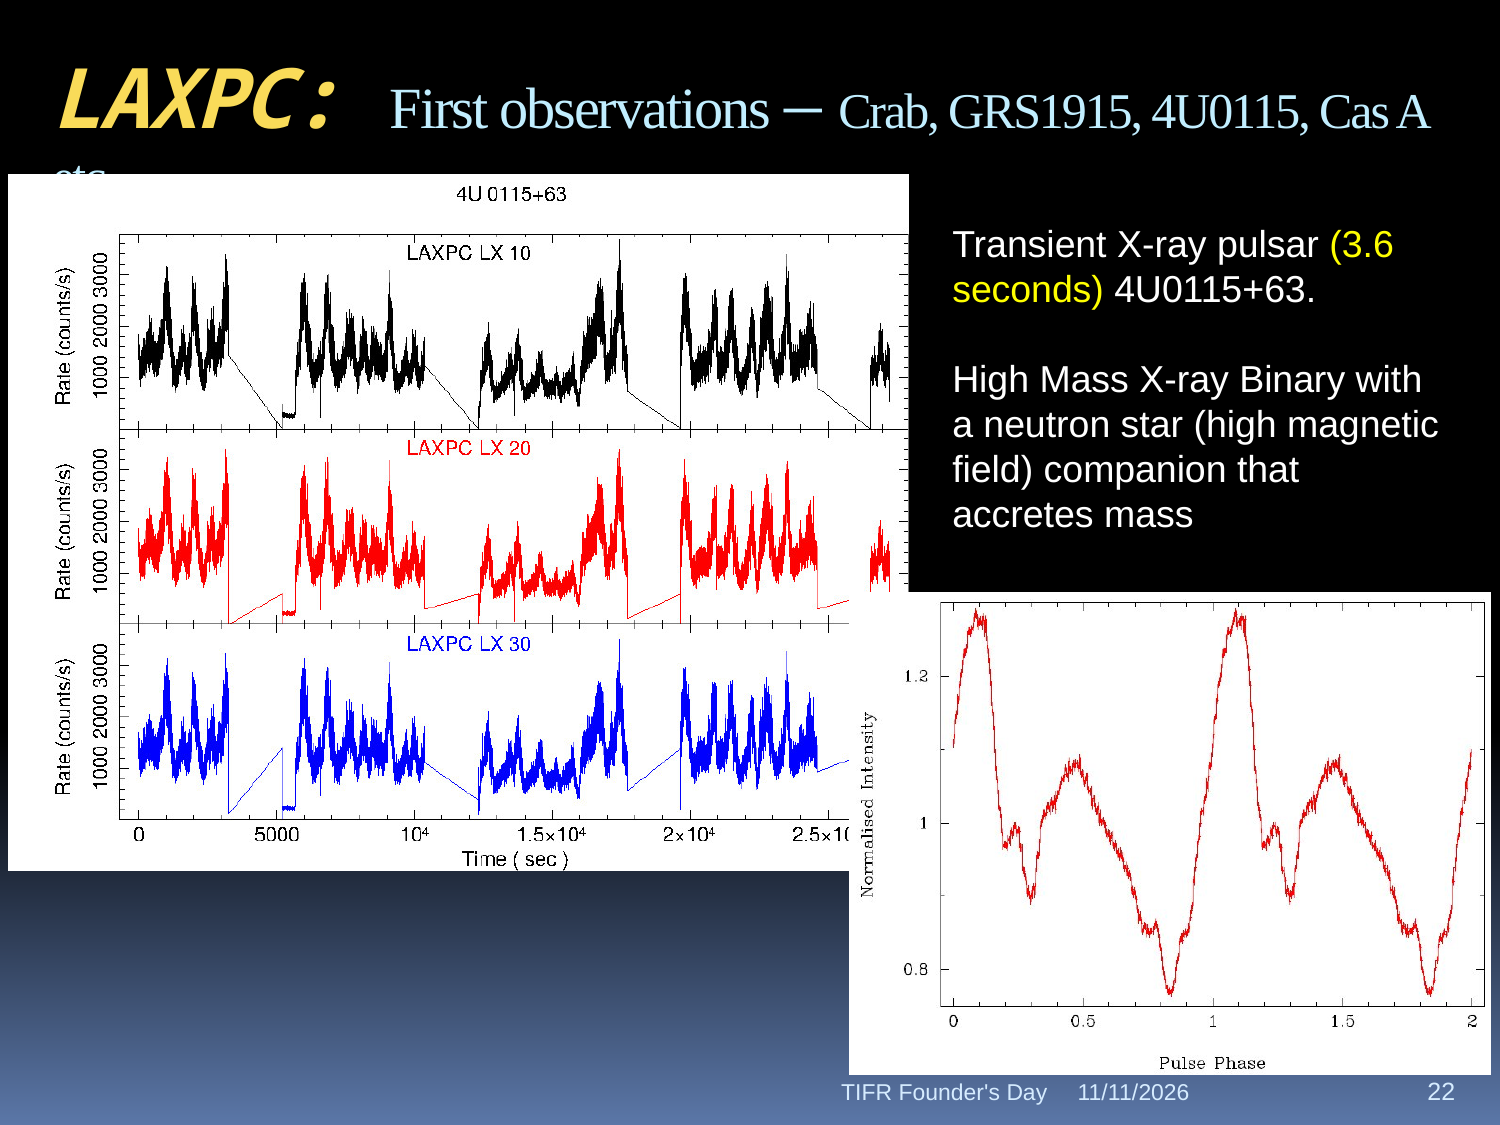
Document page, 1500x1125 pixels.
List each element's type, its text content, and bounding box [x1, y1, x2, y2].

picture [8, 174, 909, 871]
text_box Transient X-ray pulsar (3.6 seconds) 4U0115+63. High Mass X-ray Binary with a neutron star (high magnetic field) companion that accretes mass [937, 212, 1463, 543]
picture [849, 591, 1491, 1076]
title LAXPC: First observations – Crab, GRS1915, 4U0115, Cas A etc [37, 37, 1500, 163]
slide_number 22 [1412, 1086, 1488, 1113]
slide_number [1063, 1086, 1412, 1113]
footer TIFR Founder's Day [150, 1052, 1063, 1113]
